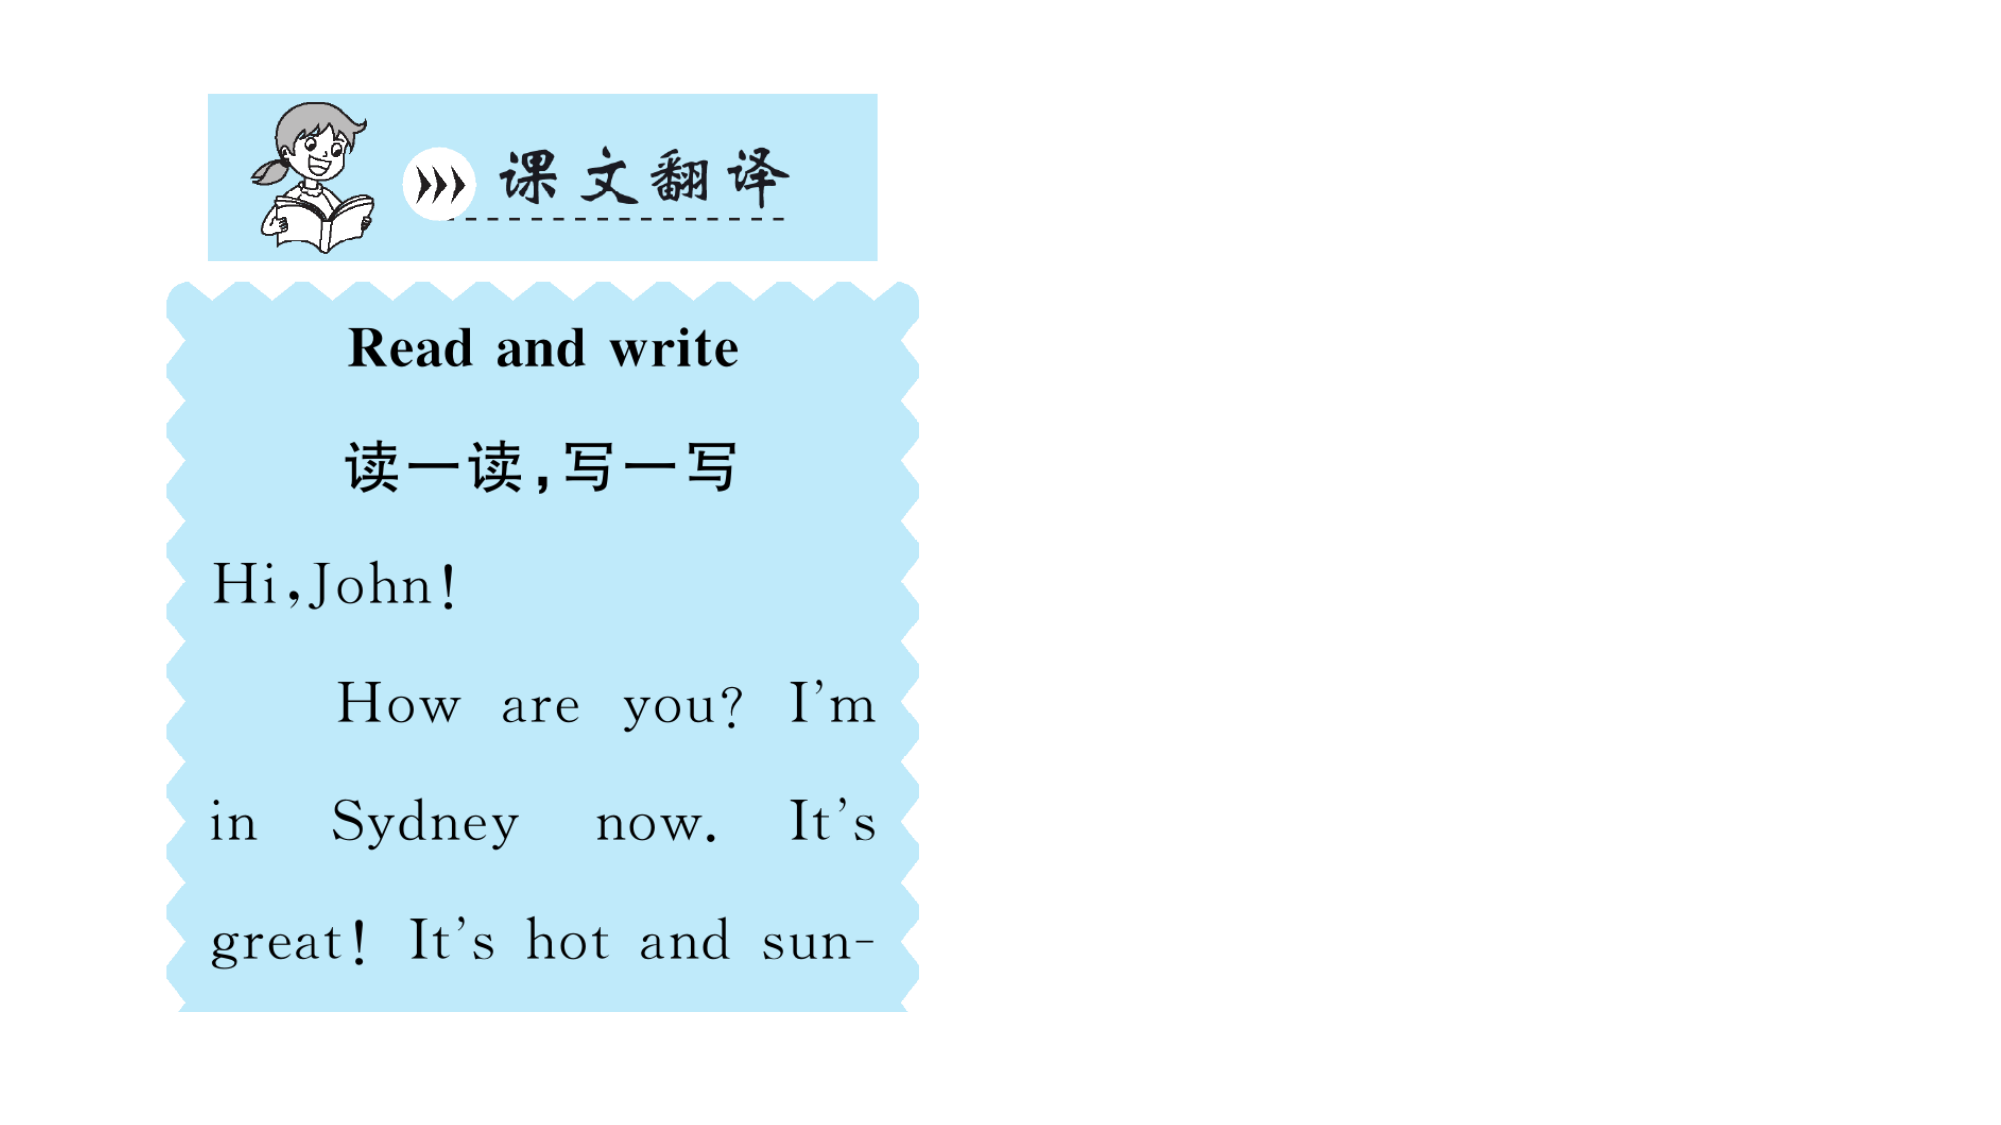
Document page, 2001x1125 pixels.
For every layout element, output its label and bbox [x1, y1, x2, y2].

picture [161, 66, 933, 1012]
